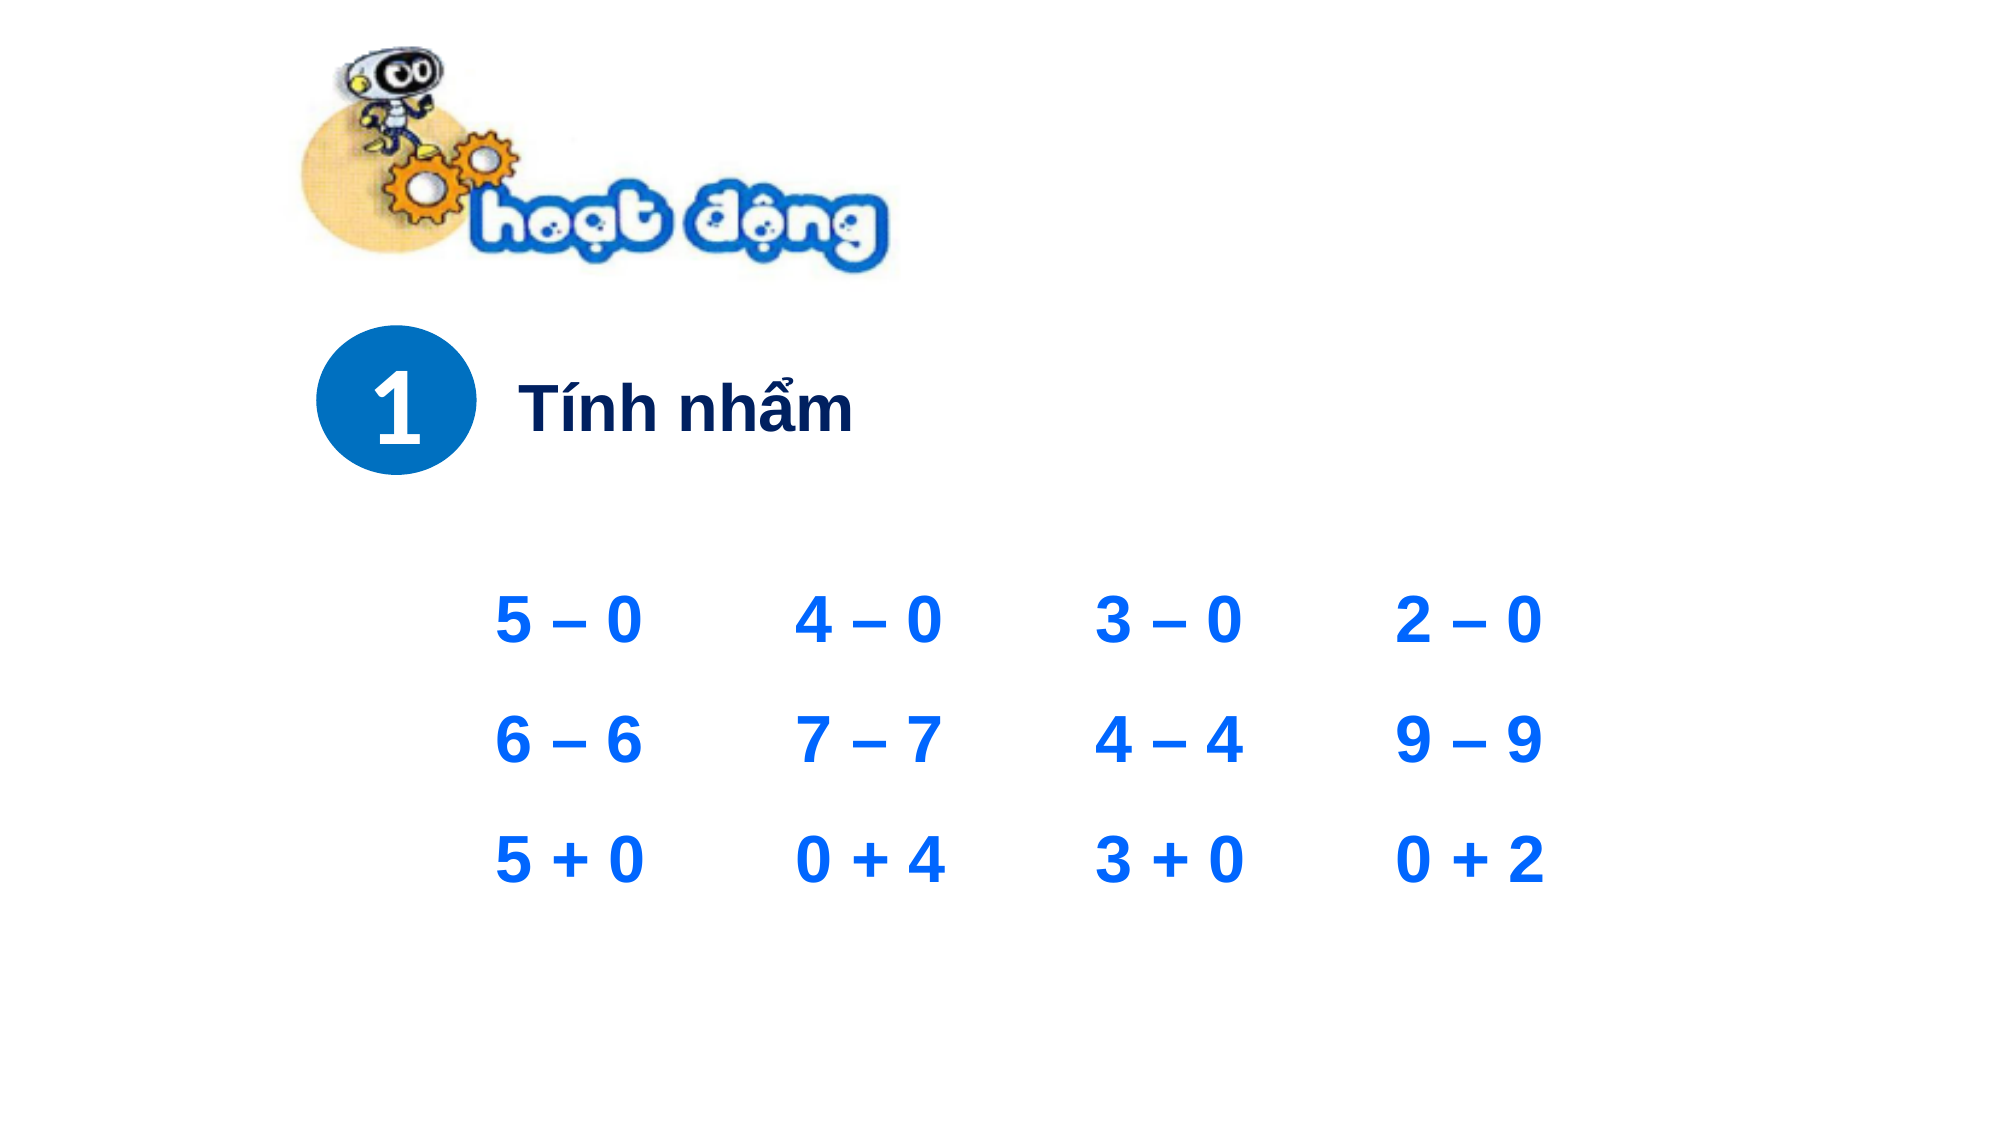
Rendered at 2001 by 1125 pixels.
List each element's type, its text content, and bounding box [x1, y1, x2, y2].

text_box 1 [314, 323, 479, 478]
text_box 5 – 0 4 – 0 3 – 0 2 – 0 6 – 6 7 – 7 4 – 4 9 – 9 5 + 0 0 + 4 3 + 0 0 + 2 [480, 528, 1579, 904]
text_box Tính nhẩm [503, 357, 871, 453]
picture [249, 16, 961, 301]
